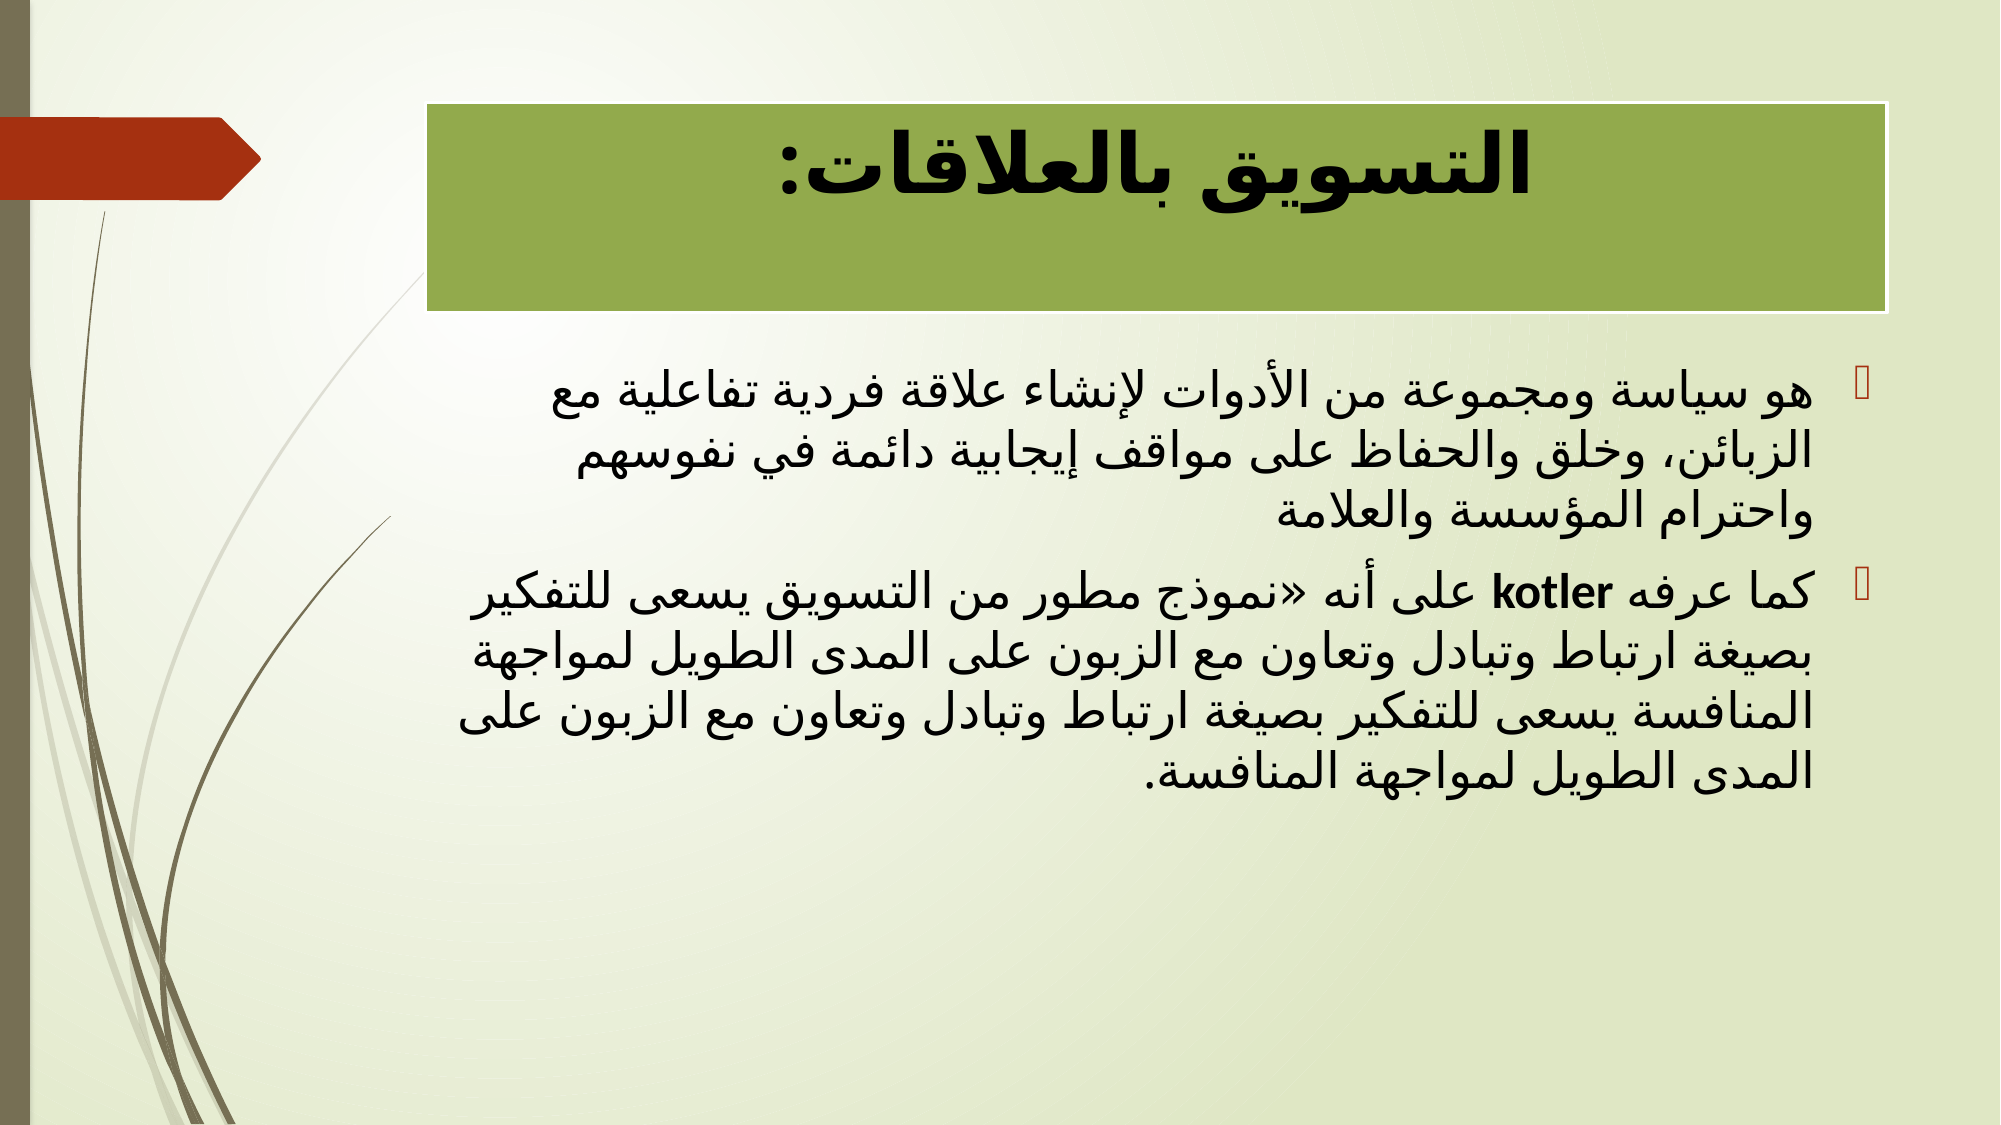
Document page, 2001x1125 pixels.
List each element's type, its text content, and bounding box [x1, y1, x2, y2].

list هو سياسة ومجموعة من الأدوات لإنشاء علاقة فردية تفاعلية مع الزبائن، وخلق والحفاظ على مواقف إيجابية دائمة في نفوسهم واحترام المؤسسة والعلامة كما عرفه kotler على أنه «نموذج مطور من التسويق يسعى للتفكير بصيغة ارتباط وتبادل وتعاون مع الزبون على المدى الطويل لمواجهة المنافسة يسعى للتفكير بصيغة ارتباط وتبادل وتعاون مع الزبون على المدى الطويل لمواجهة المنافسة. [424, 350, 1888, 970]
title التسويق بالعلاقات: [424, 101, 1889, 314]
